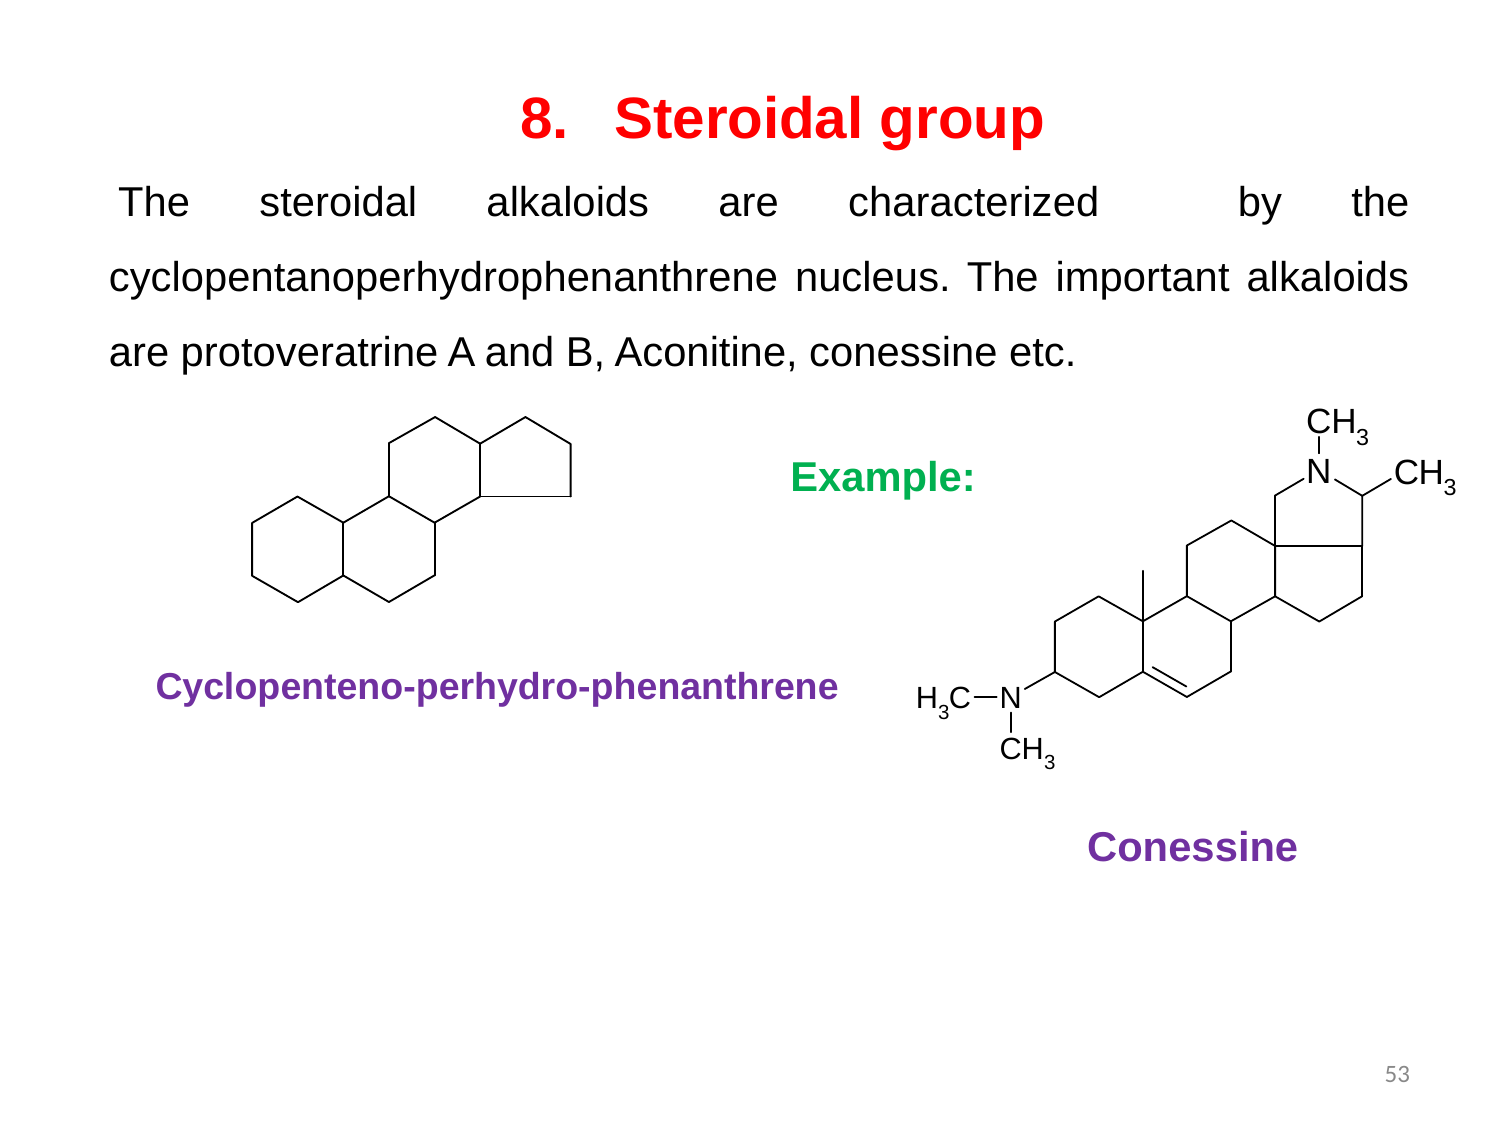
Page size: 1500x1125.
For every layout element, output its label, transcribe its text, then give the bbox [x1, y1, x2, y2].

list Steroidal group The steroidal alkaloids are characterized by the cyclopentanoperhydrophenanthrene nucleus. The important alkaloids are protoveratrine A and B, Aconitine, conessine etc. Example: Cyclopenteno-perhydro-phenanthrene Conessine [75, 37, 1425, 1088]
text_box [912, 402, 1463, 781]
slide_number 53 [1074, 1042, 1425, 1103]
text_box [237, 402, 588, 620]
